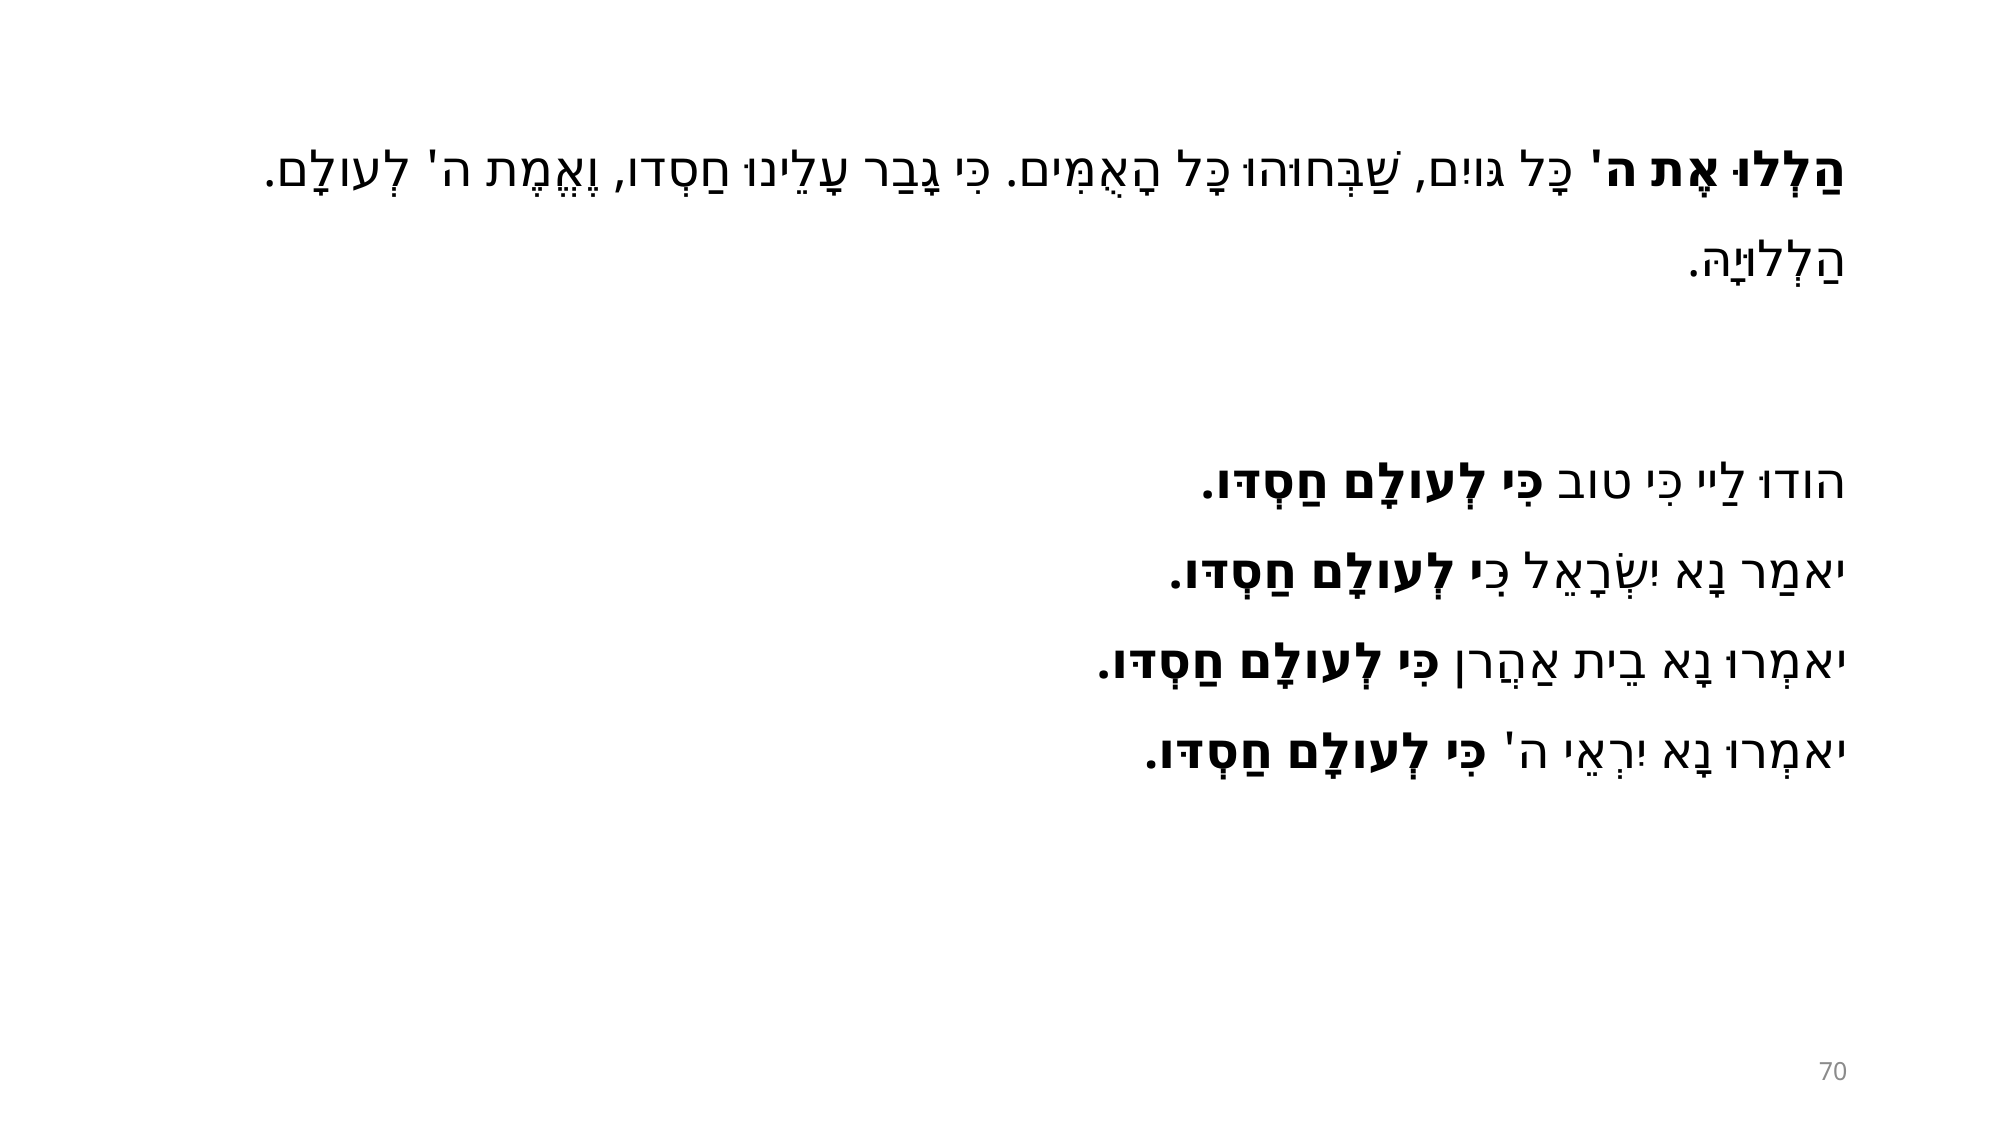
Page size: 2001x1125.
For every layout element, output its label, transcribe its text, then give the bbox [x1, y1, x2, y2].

list הַלְלוּ אֶת ה' כָּל גּויִם, שַׁבְּחוּהוּ כָּל הָאֻמִּים. כִּי גָבַר עָלֵינוּ חַסְדו, וֶאֱמֶת ה' לְעולָם. הַלְלוּיָהּ. הודוּ לַיי כִּי טוב כִּי לְעולָם חַסְדּו. יאמַר נָא יִשְׂרָאֵל כִּי לְעולָם חַסְדּו. יאמְרוּ נָא בֵית אַהֲרן כִּי לְעולָם חַסְדּו. יאמְרוּ נָא יִרְאֵי ה' כִּי לְעולָם חַסְדּו. [137, 99, 1863, 1014]
slide_number 70 [1412, 1042, 1863, 1103]
